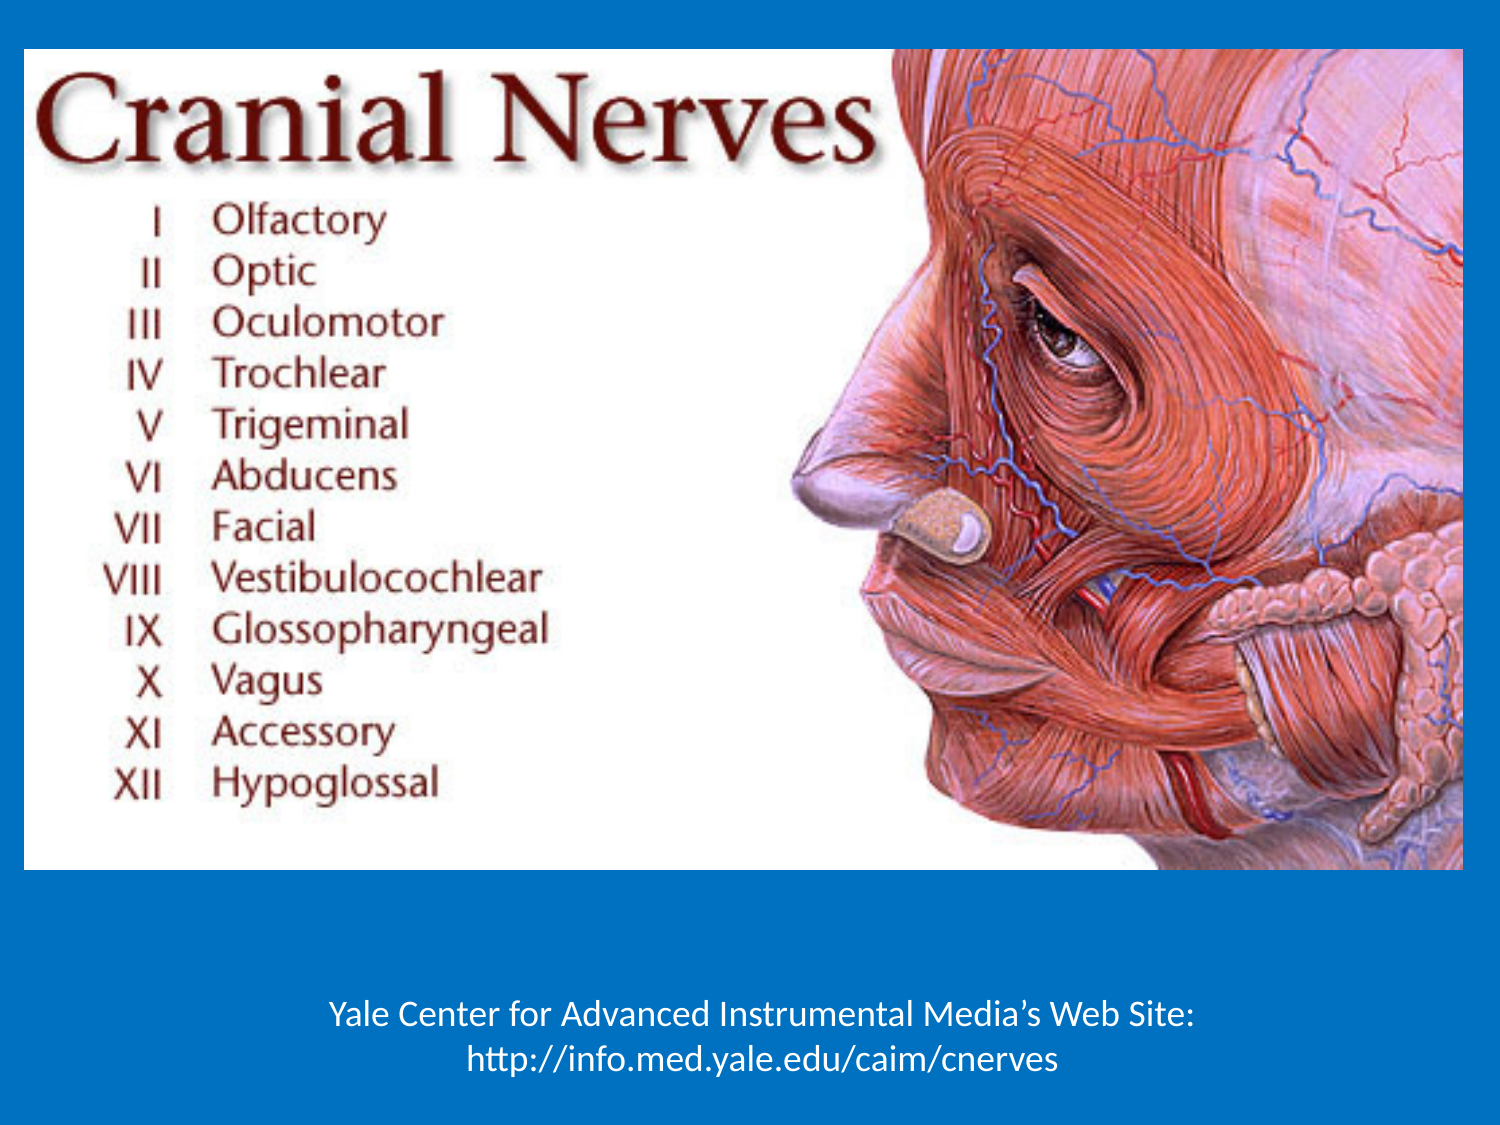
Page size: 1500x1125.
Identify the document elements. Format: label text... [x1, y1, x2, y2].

text_box Yale Center for Advanced Instrumental Media’s Web Site: http://info.med.yale.edu/caim/cnerves [49, 981, 1475, 1087]
picture [24, 49, 1463, 870]
